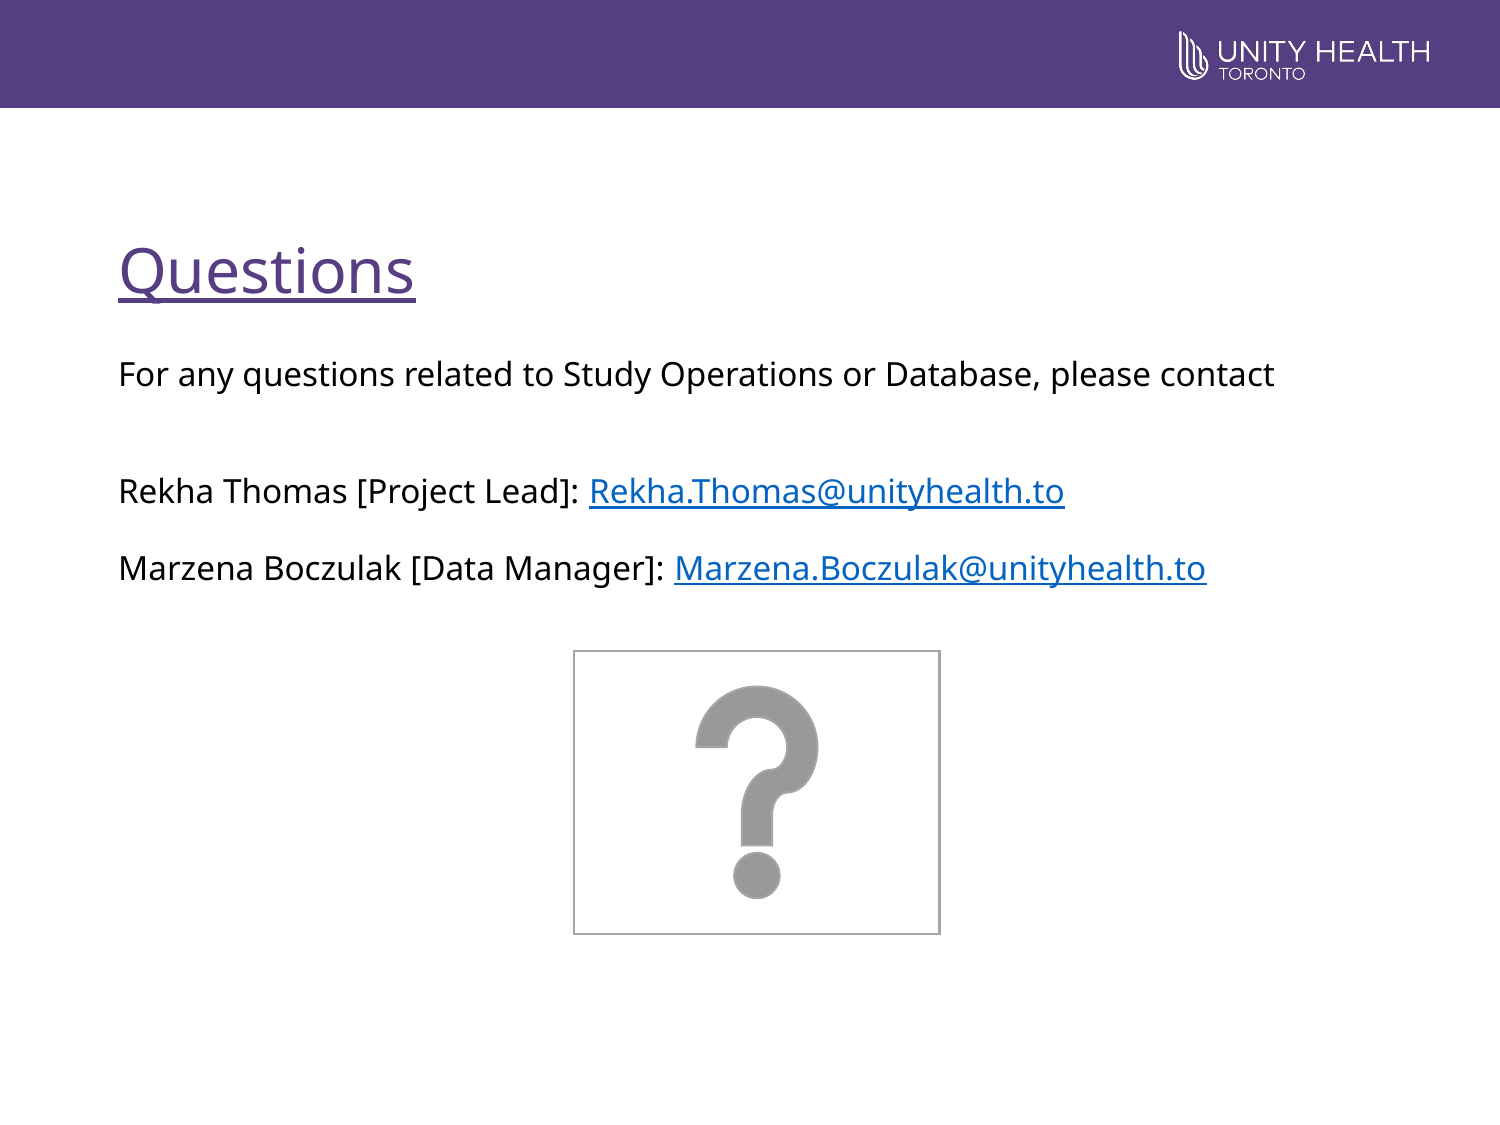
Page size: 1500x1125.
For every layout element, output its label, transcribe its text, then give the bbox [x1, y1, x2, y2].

list For any questions related to Study Operations or Database, please contact Rekha Thomas [Project Lead]: Rekha.Thomas@unityhealth.to Marzena Boczulak [Data Manager]: Marzena.Boczulak@unityhealth.to [103, 350, 1397, 961]
title Questions [103, 223, 1397, 323]
picture [1179, 31, 1429, 80]
text_box [573, 650, 941, 935]
